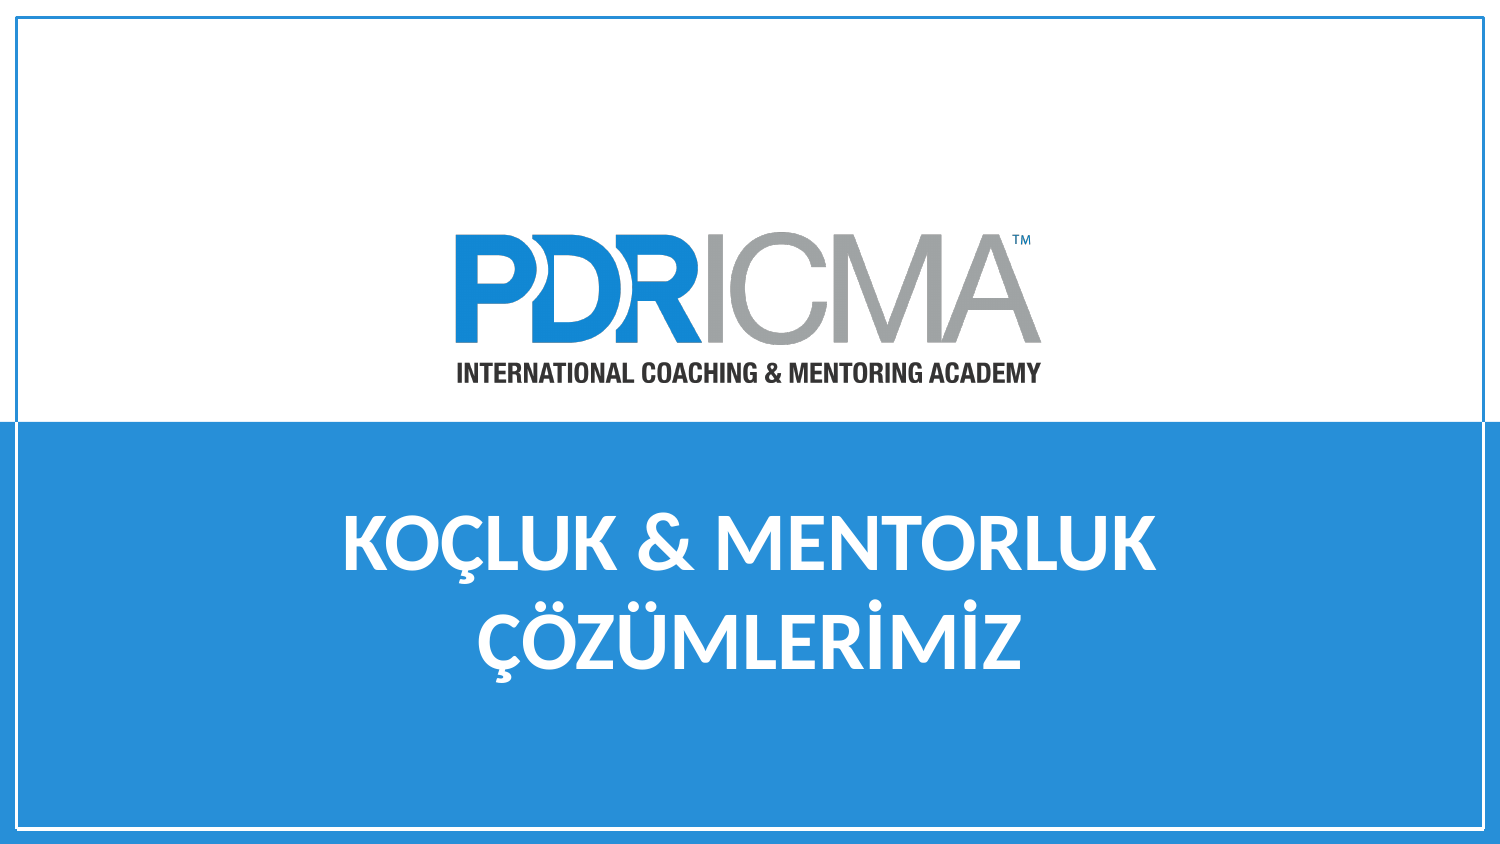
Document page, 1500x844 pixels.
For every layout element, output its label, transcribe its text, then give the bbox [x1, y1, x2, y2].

picture [428, 202, 1072, 423]
title KOÇLUK & MENTORLUK ÇÖZÜMLERİMİZ [288, 421, 1212, 752]
